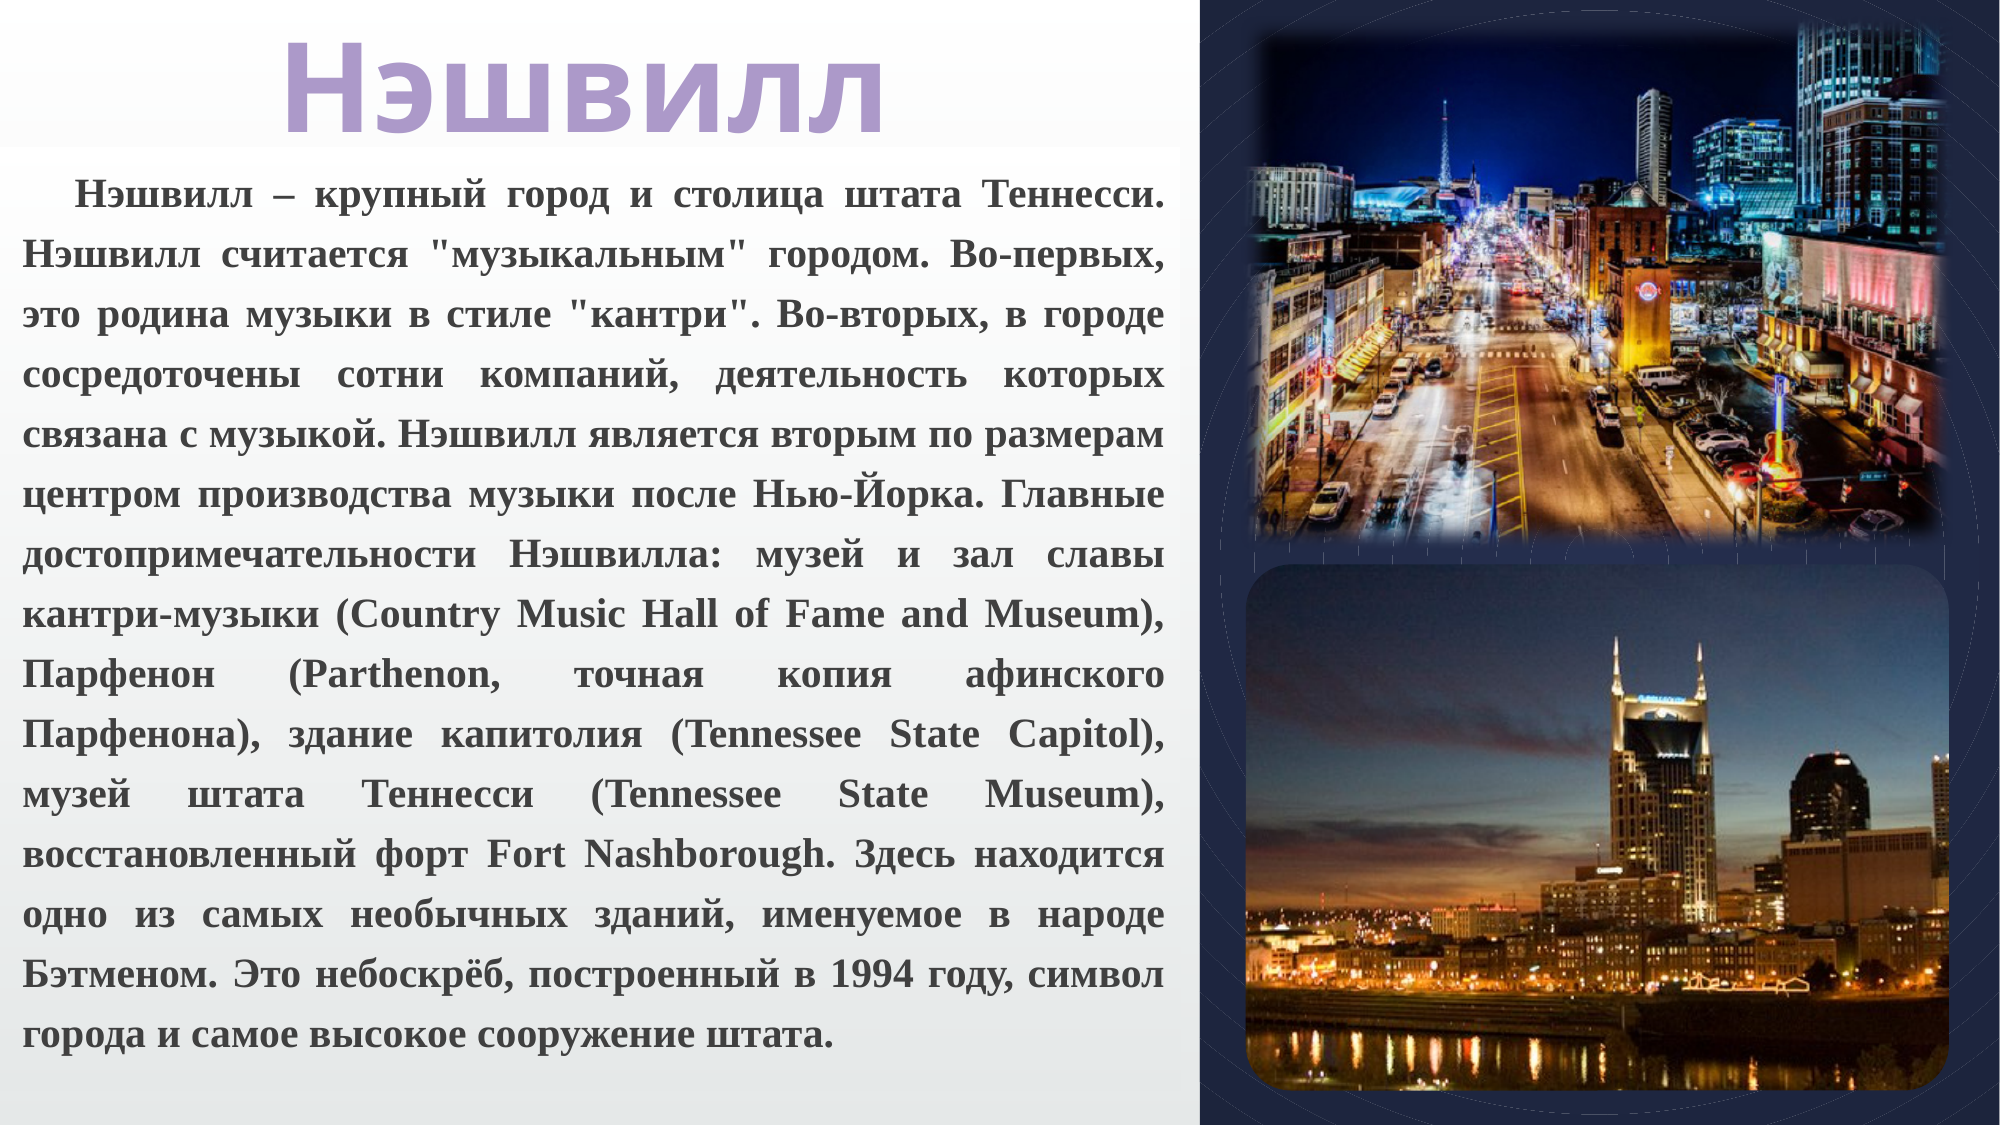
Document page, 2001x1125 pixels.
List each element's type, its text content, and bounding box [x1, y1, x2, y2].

text_box Нэшвилл [262, 0, 907, 147]
picture [1245, 564, 1949, 1091]
text_box Нэшвилл – крупный город и столица штата Теннесси. Нэшвилл считается "музыкальным" городом. Во-первых, это родина музыки в стиле "кантри". Во-вторых, в городе сосредоточены сотни компаний, деятельность которых связана с музыкой. Нэшвилл является вторым по размерам центром производства музыки после Нью-Йорка. Главные достопримечательности Нэшвилла: музей и зал славы кантри-музыки (Country Music Hall of Fame and Museum), Парфенон (Parthenon, точная копия афинского Парфенона), здание капитолия (Tennessee State Capitol), музей штата Теннесси (Tennessee State Museum), восстановленный форт Fort Nashborough. Здесь находится одно из самых необычных зданий, именуемое в народе Бэтменом. Это небоскрёб, построенный в 1994 году, символ города и самое высокое сооружение штата. [0, 147, 1181, 1091]
picture [1241, 16, 1953, 550]
